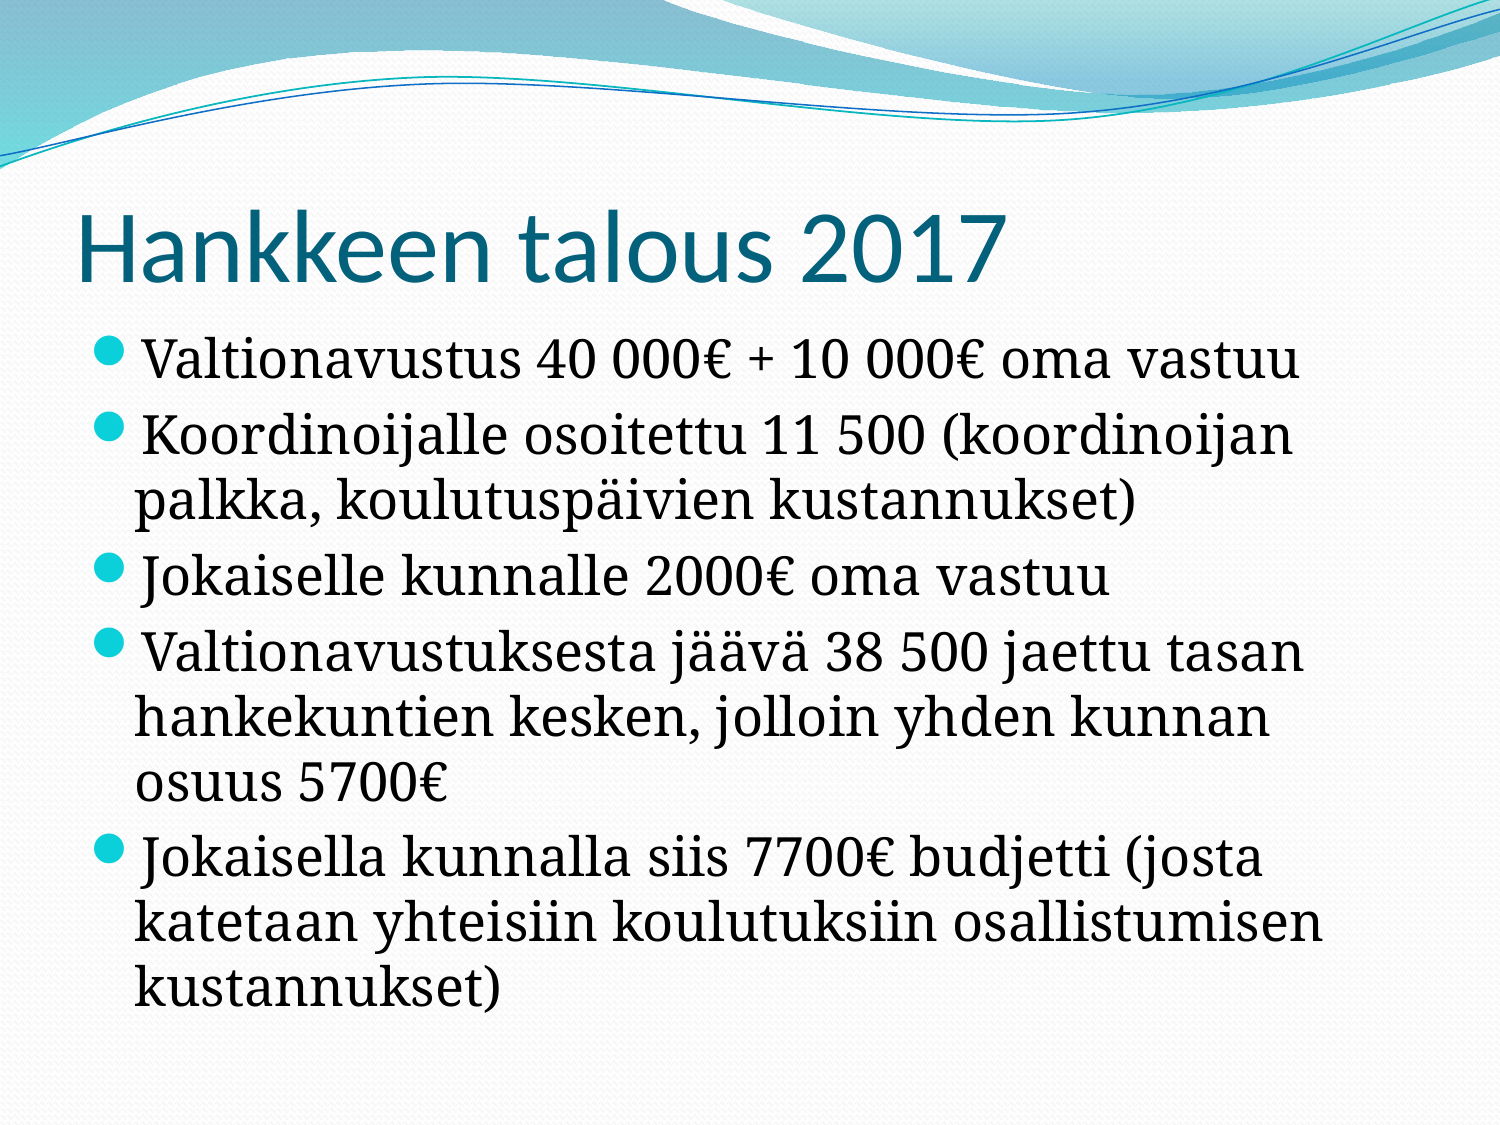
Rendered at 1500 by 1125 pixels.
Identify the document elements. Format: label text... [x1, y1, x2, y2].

title Hankkeen talous 2017 [75, 115, 1425, 303]
list Valtionavustus 40 000€ + 10 000€ oma vastuu Koordinoijalle osoitettu 11 500 (koordinoijan palkka, koulutuspäivien kustannukset) Jokaiselle kunnalle 2000€ oma vastuu Valtionavustuksesta jäävä 38 500 jaettu tasan hankekuntien kesken, jolloin yhden kunnan osuus 5700€ Jokaisella kunnalla siis 7700€ budjetti (josta katetaan yhteisiin koulutuksiin osallistumisen kustannukset) [75, 317, 1425, 1038]
